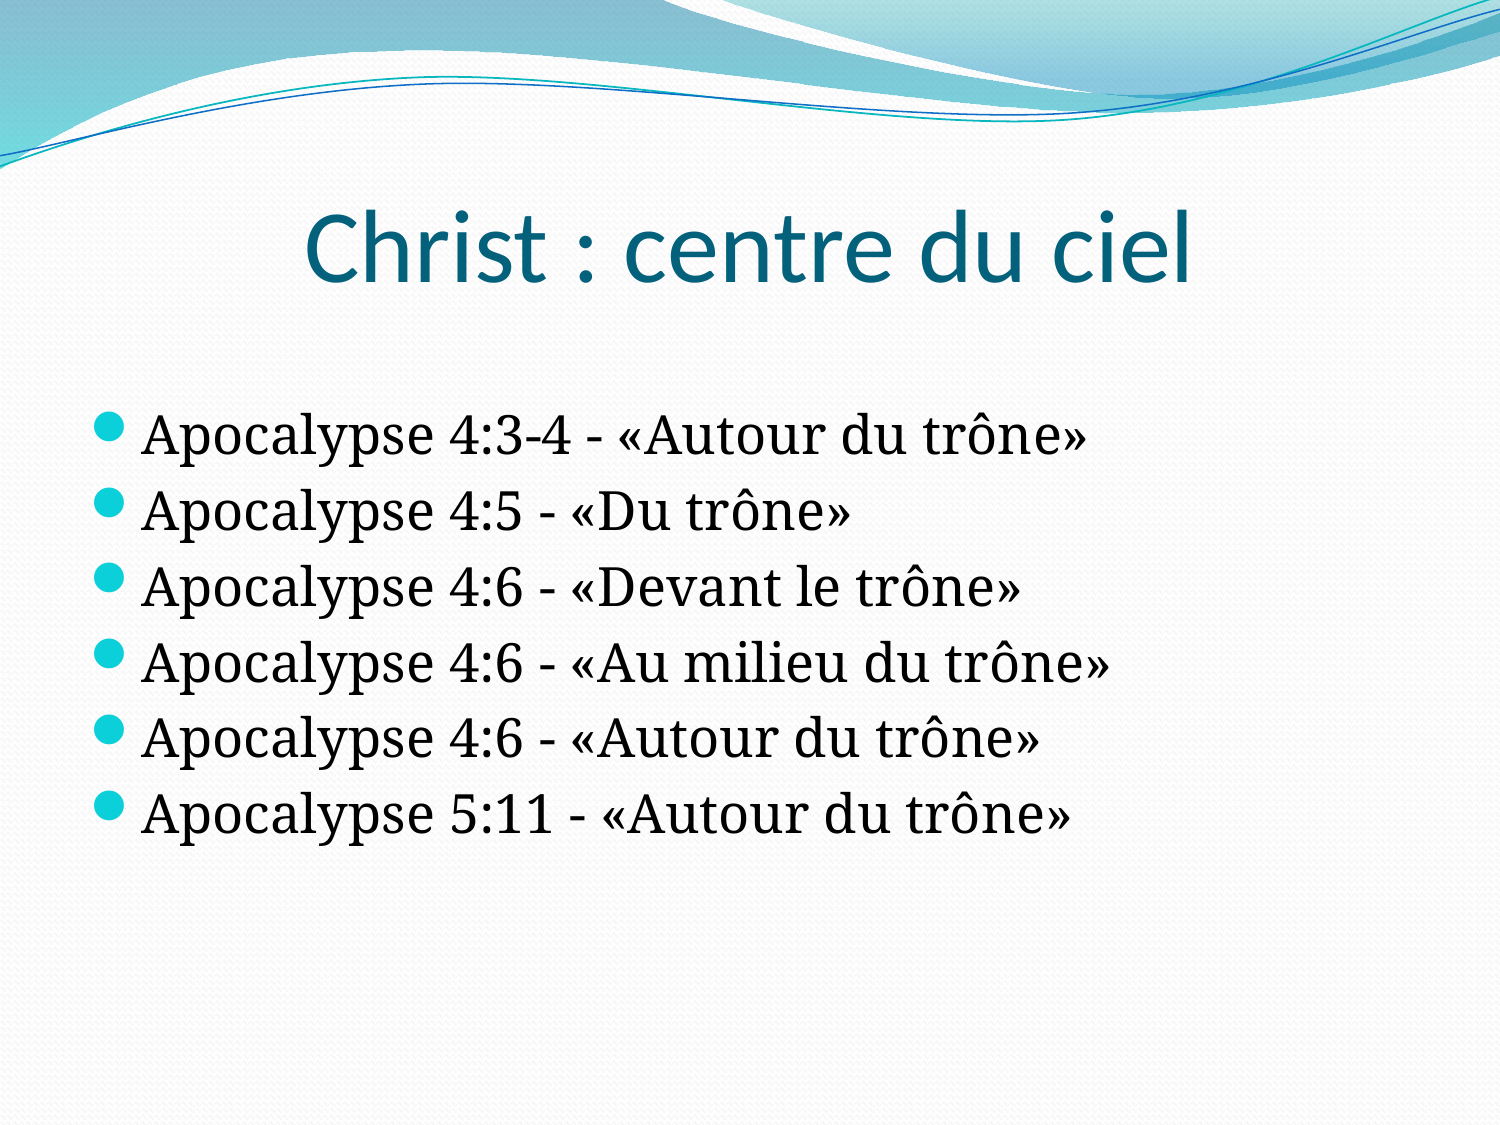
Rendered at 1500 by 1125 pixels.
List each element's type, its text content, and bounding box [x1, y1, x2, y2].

title Christ : centre du ciel [75, 115, 1425, 303]
list Apocalypse 4:3-4 - «Autour du trône» Apocalypse 4:5 - «Du trône» Apocalypse 4:6 - «Devant le trône» Apocalypse 4:6 - «Au milieu du trône» Apocalypse 4:6 - «Autour du trône» Apocalypse 5:11 - «Autour du trône» [75, 317, 1425, 1038]
